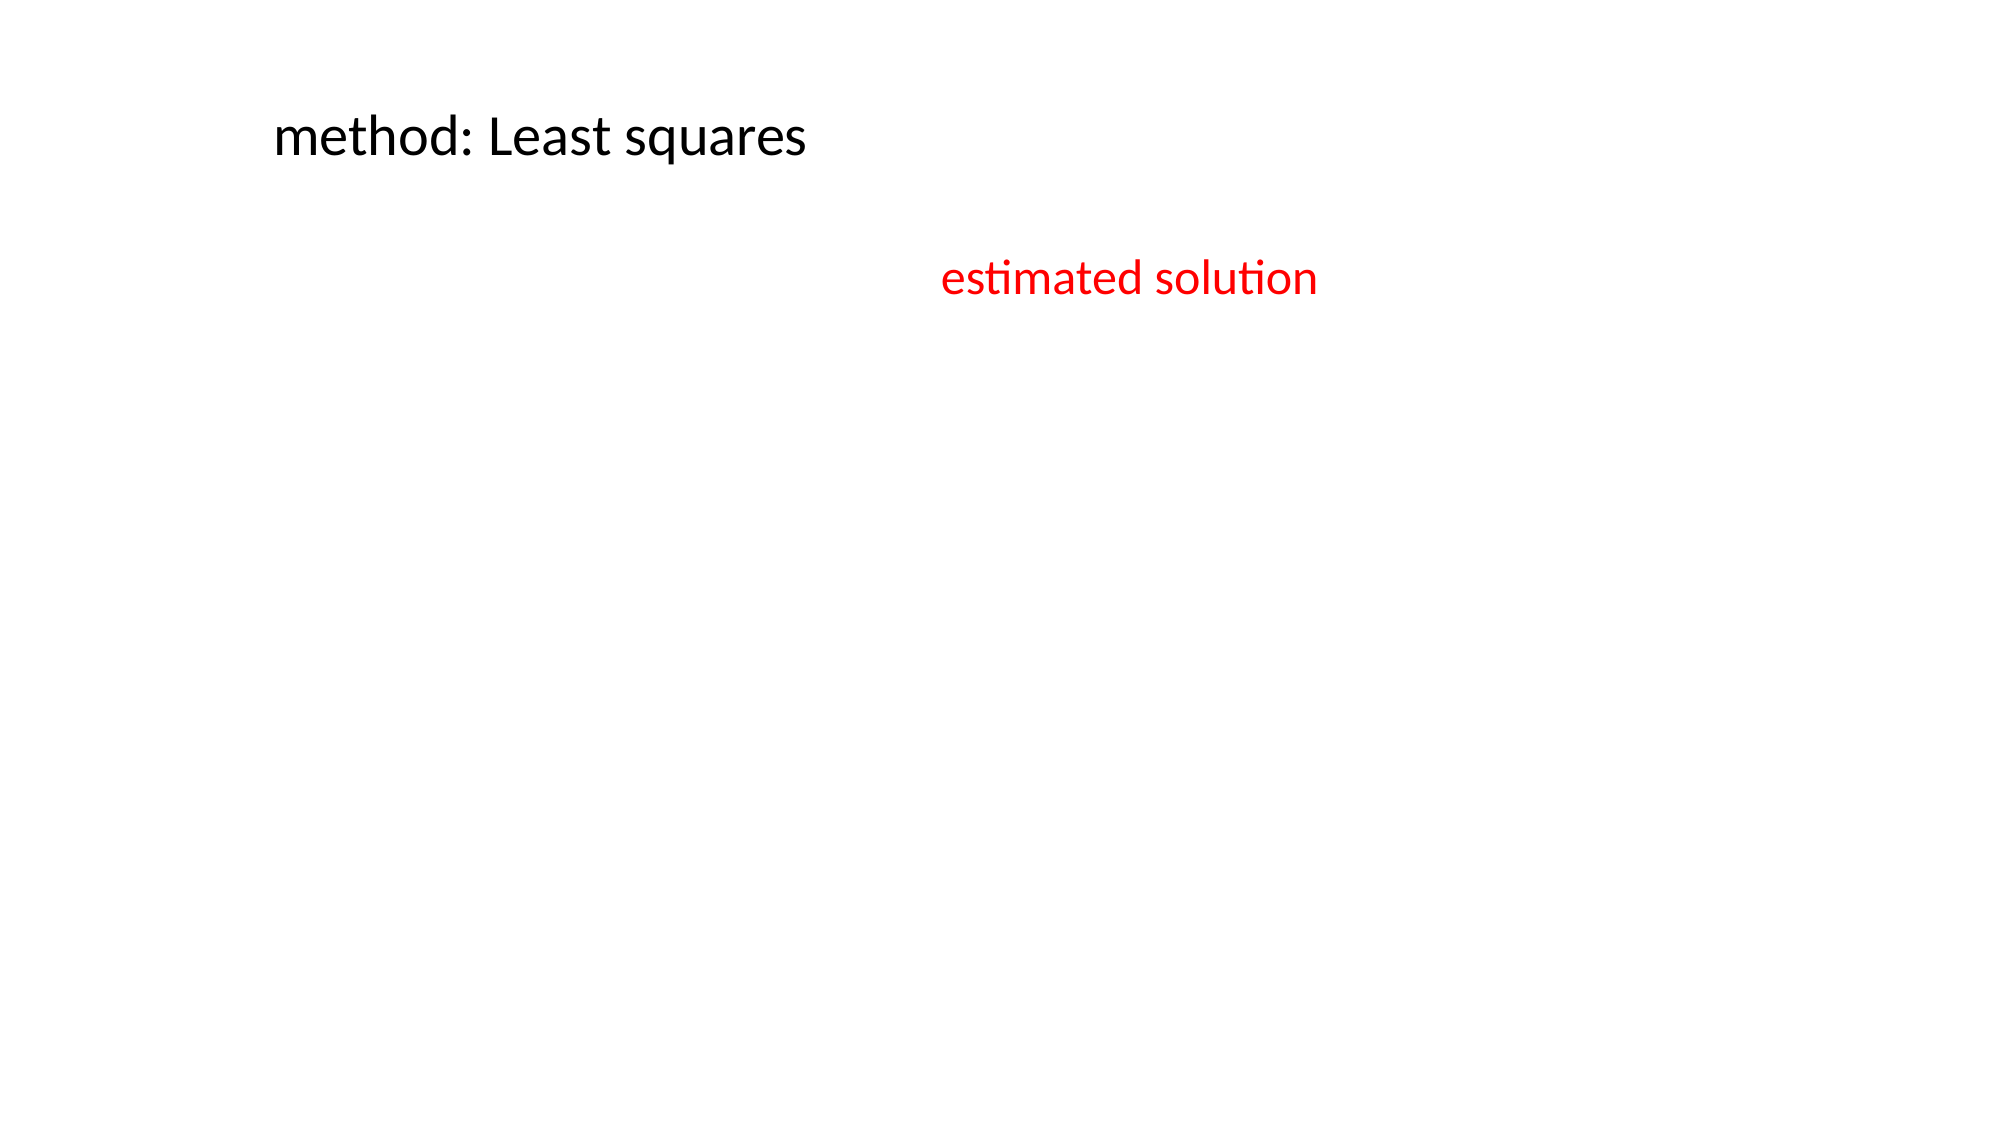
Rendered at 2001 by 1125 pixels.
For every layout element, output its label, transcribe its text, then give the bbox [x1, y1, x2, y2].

text_box estimated solution [926, 236, 1334, 312]
